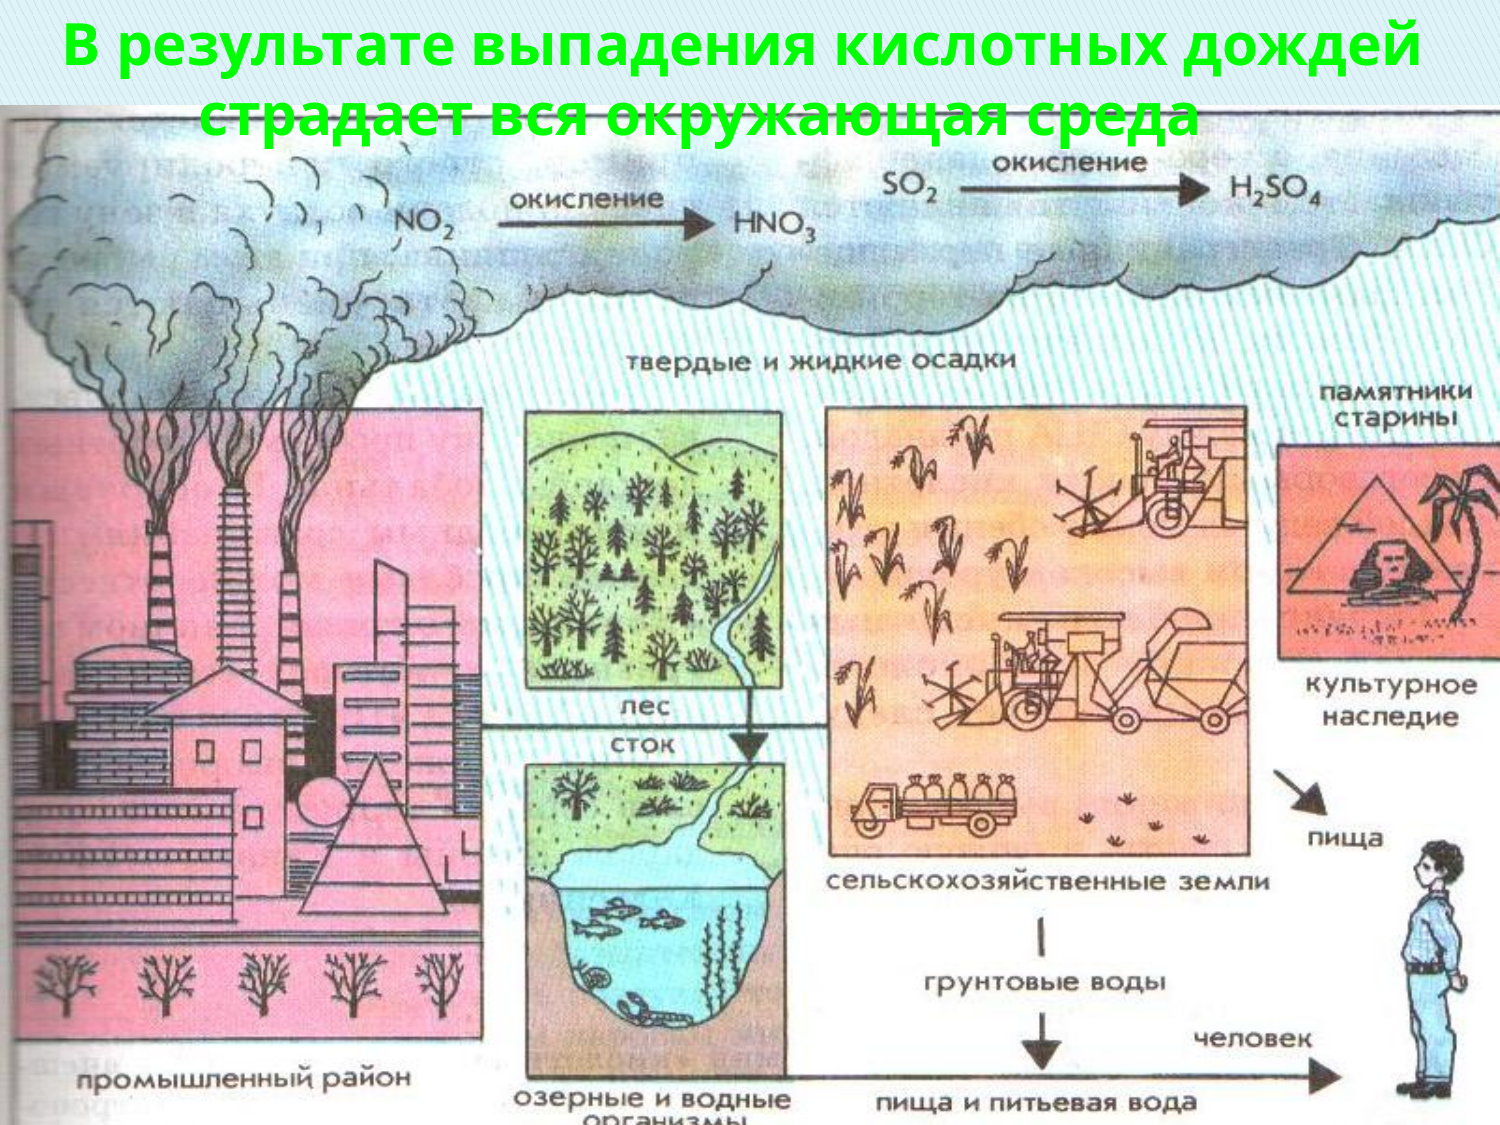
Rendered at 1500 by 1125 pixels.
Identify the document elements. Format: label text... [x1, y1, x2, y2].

text_box В результате выпадения кислотных дождей страдает вся окружающая среда [46, 0, 1500, 105]
picture [0, 105, 1500, 1125]
